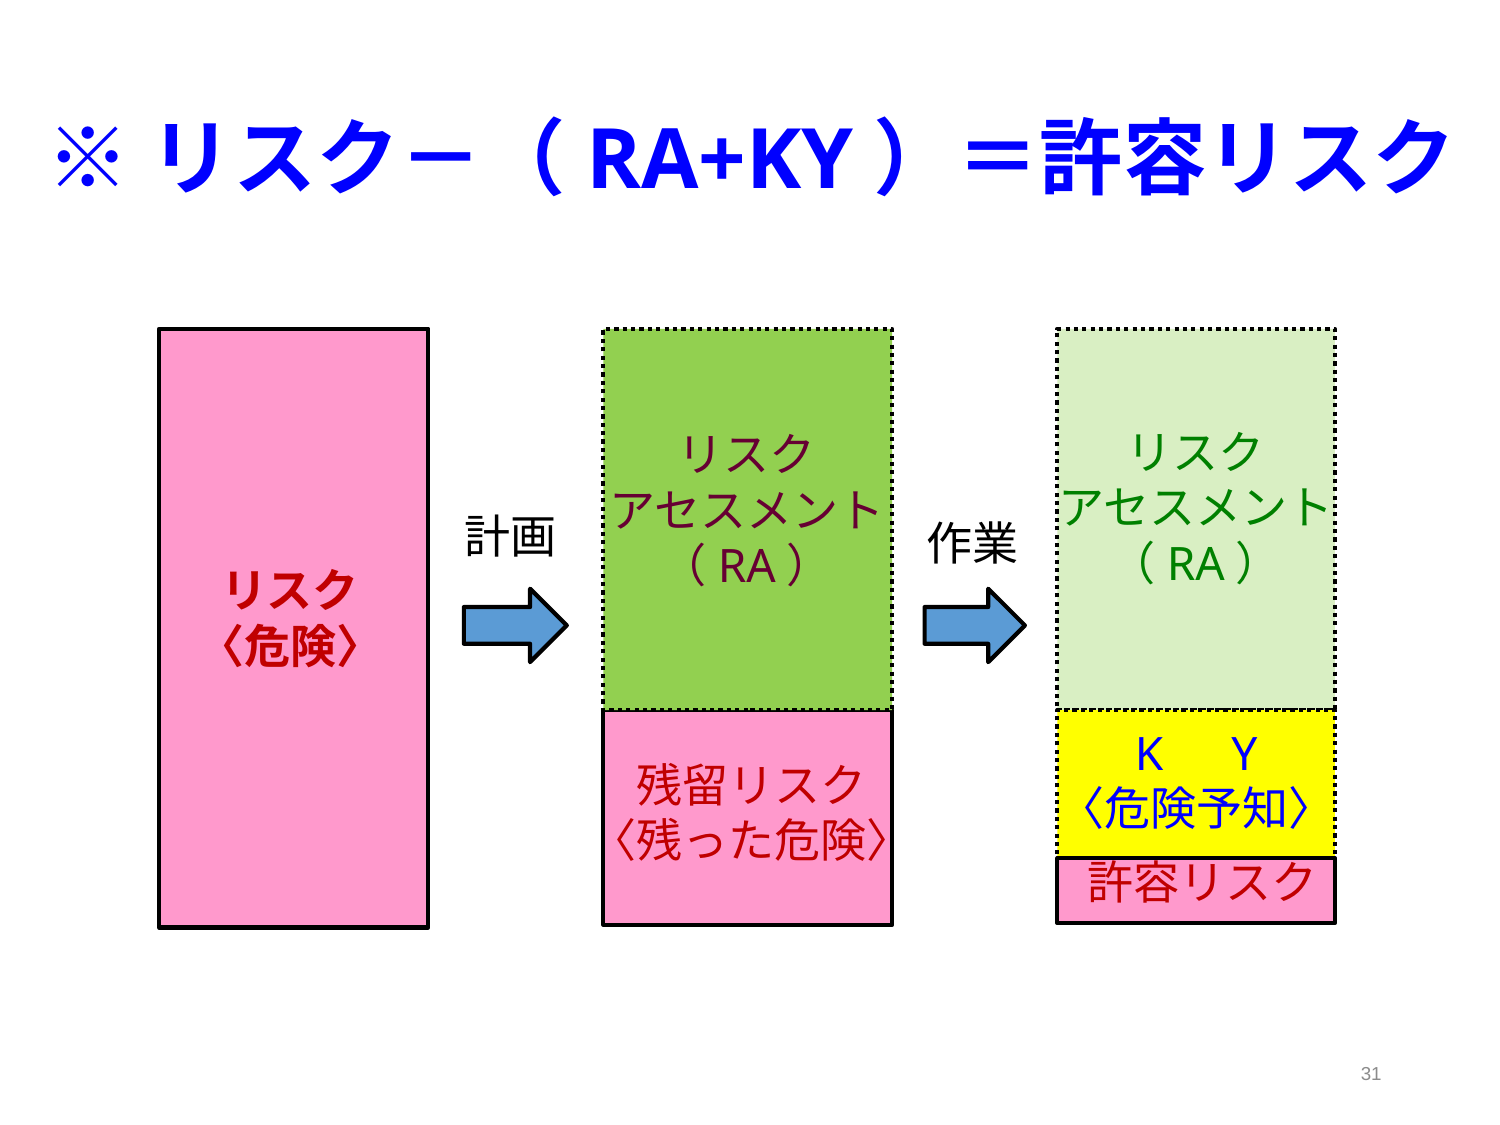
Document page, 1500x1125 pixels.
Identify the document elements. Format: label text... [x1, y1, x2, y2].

text_box 計画 [441, 490, 581, 580]
text_box [1057, 858, 1335, 924]
text_box [463, 588, 567, 663]
slide_number 31 [1059, 1042, 1397, 1103]
text_box [1094, 665, 1283, 802]
text_box [924, 588, 1025, 663]
text_box 作業 [902, 497, 1042, 587]
text_box [1057, 710, 1335, 858]
title ※リスク－（RA+KY）＝許容リスク [30, 67, 1472, 255]
text_box リスク アセスメント （RA） [1067, 404, 1324, 609]
text_box [603, 711, 893, 925]
text_box [603, 328, 893, 711]
text_box リスク 〈危険〉 [196, 514, 384, 720]
text_box [159, 328, 429, 928]
text_box [1057, 328, 1335, 710]
text_box 許容リスク [1109, 861, 1297, 912]
text_box 残留リスク 〈残った危険〉 [644, 728, 858, 895]
list [103, 299, 1397, 1014]
text_box K Y 〈危険予知〉 [1102, 734, 1290, 826]
text_box リスク アセスメント （RA） [618, 406, 875, 612]
